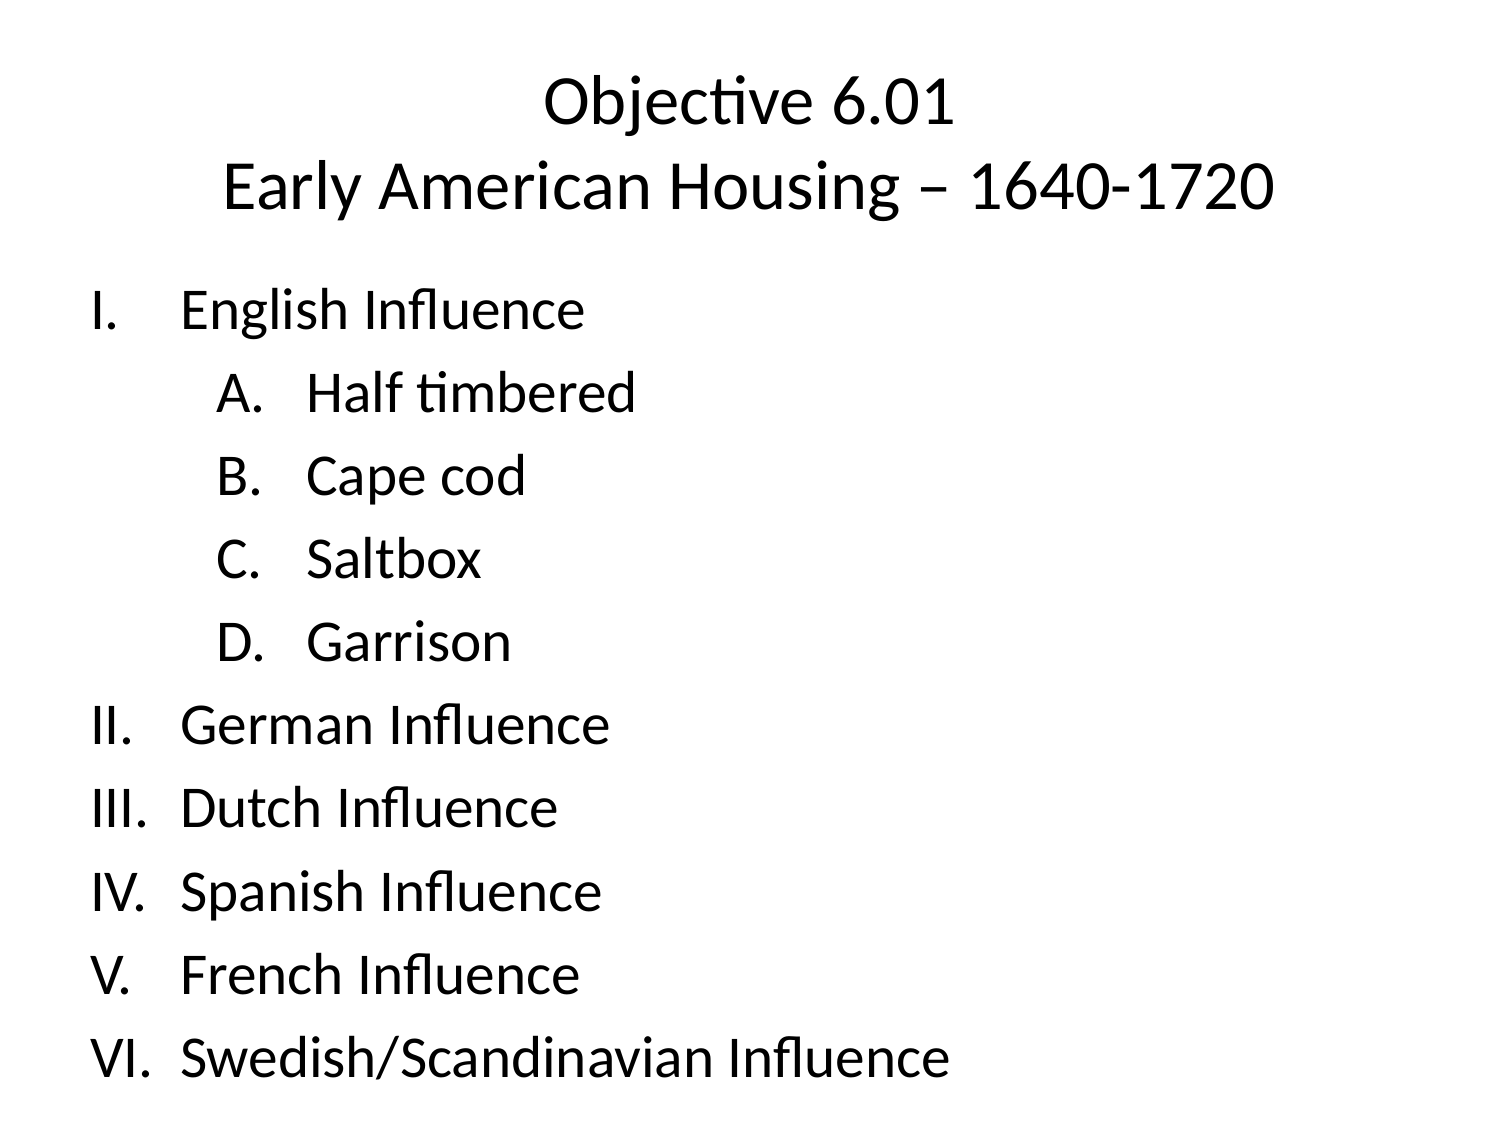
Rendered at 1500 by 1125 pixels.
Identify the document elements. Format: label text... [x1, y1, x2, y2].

title Objective 6.01 Early American Housing – 1640-1720 [75, 45, 1425, 233]
list English Influence Half timbered Cape cod Saltbox Garrison German Influence Dutch Influence Spanish Influence French Influence Swedish/Scandinavian Influence [75, 262, 1463, 1100]
